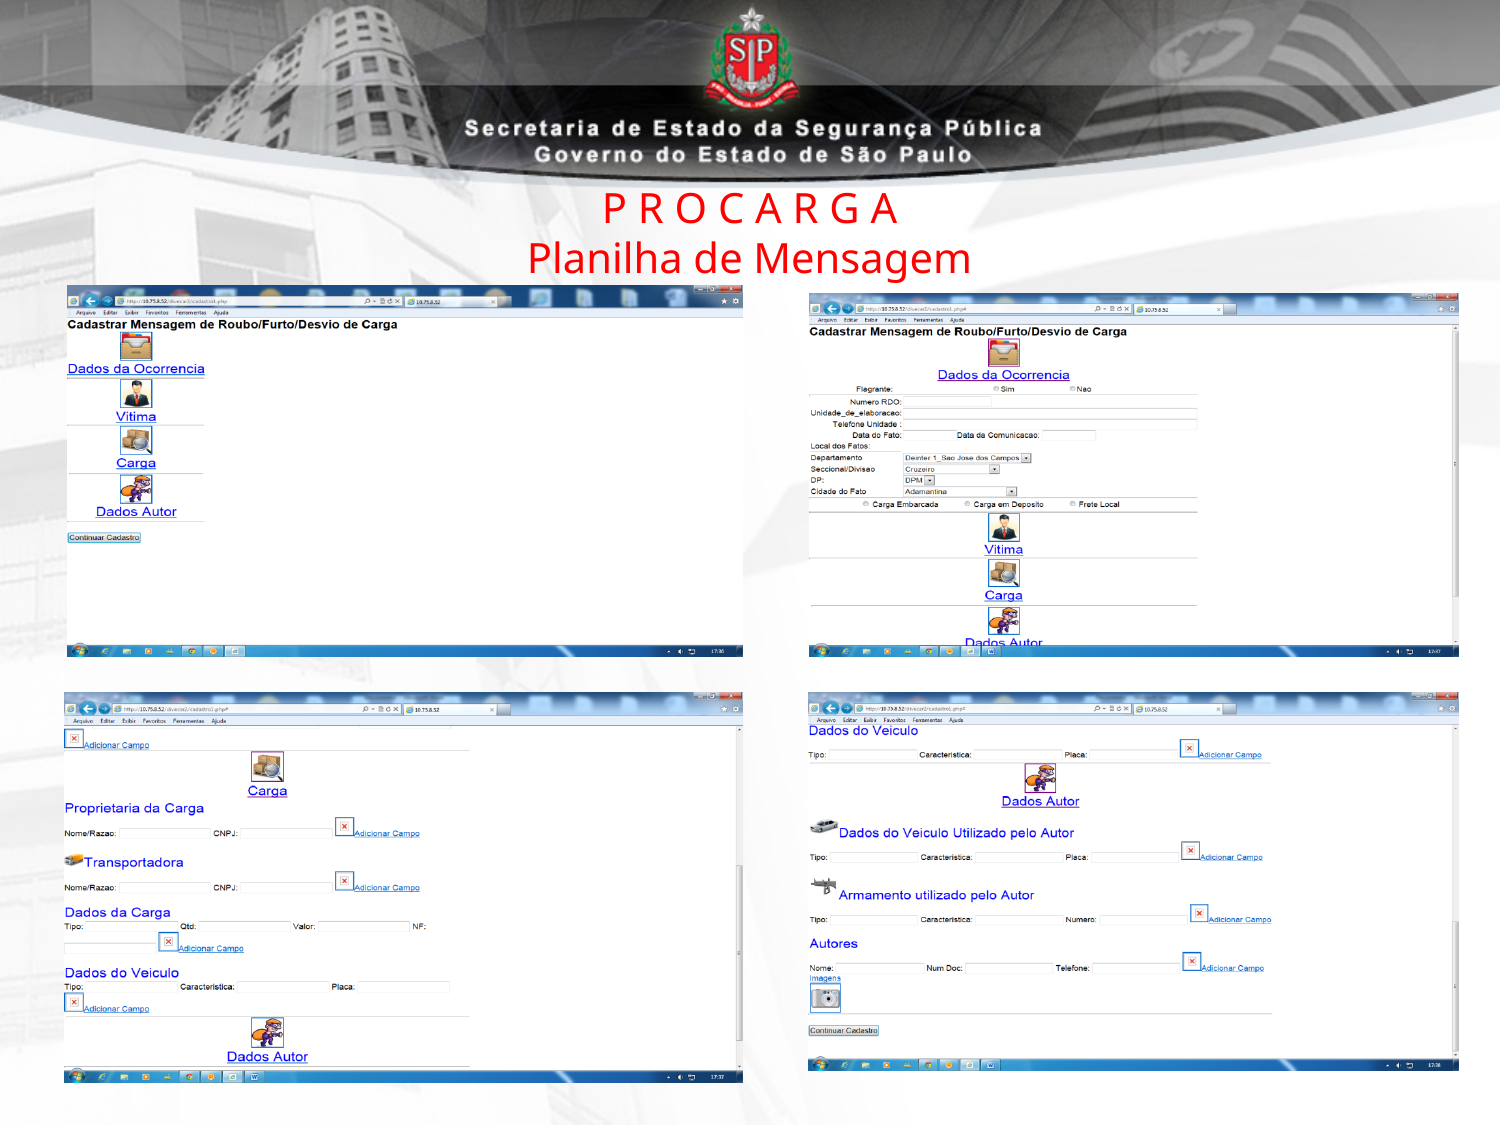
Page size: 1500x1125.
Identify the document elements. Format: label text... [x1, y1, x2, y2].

title P R O C A R G A Planilha de Mensagem [112, 208, 1388, 256]
picture [0, 0, 1500, 1125]
